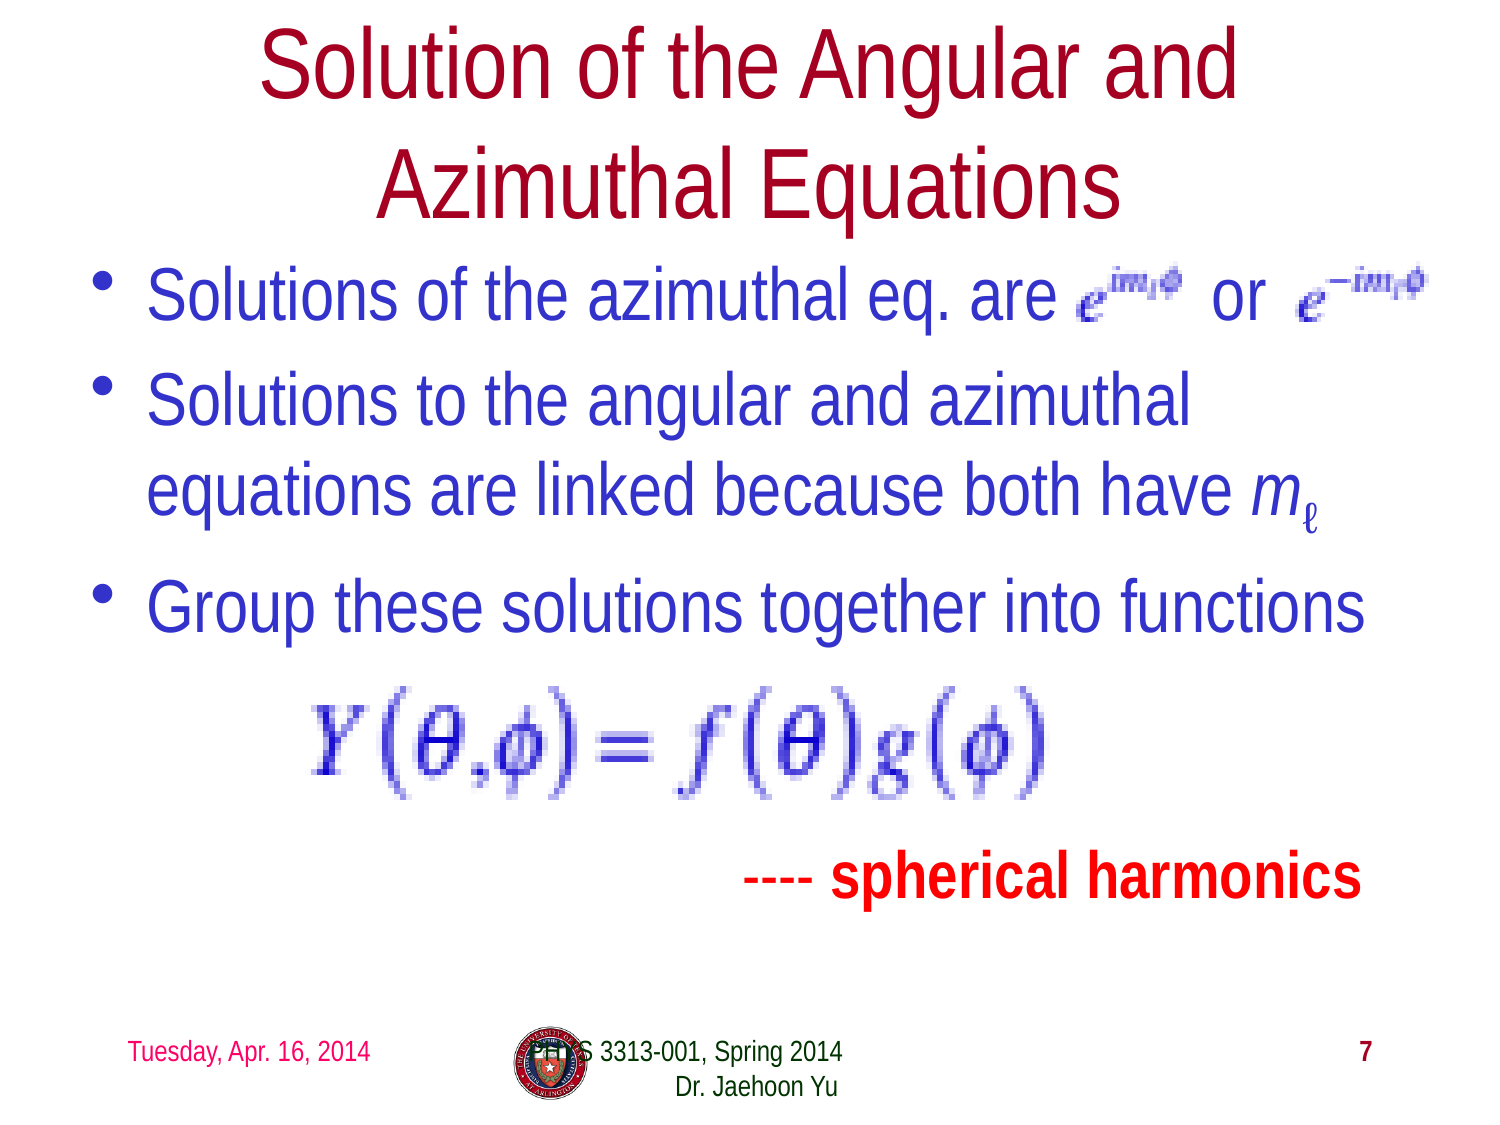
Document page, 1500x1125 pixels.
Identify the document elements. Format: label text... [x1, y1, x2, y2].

footer PHYS 3313-001, Spring 2014 Dr. Jaehoon Yu [512, 1024, 988, 1101]
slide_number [112, 1024, 426, 1101]
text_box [1068, 249, 1188, 331]
slide_number 7 [1074, 1024, 1388, 1101]
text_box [299, 674, 1051, 814]
text_box ---- spherical harmonics [727, 824, 1379, 920]
list Solutions of the azimuthal eq. are or Solutions to the angular and azimuthal equations are linked because both have mℓ Group these solutions together into functions [74, 237, 1475, 951]
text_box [1287, 249, 1434, 331]
title Solution of the Angular and Azimuthal Equations [112, 24, 1388, 213]
